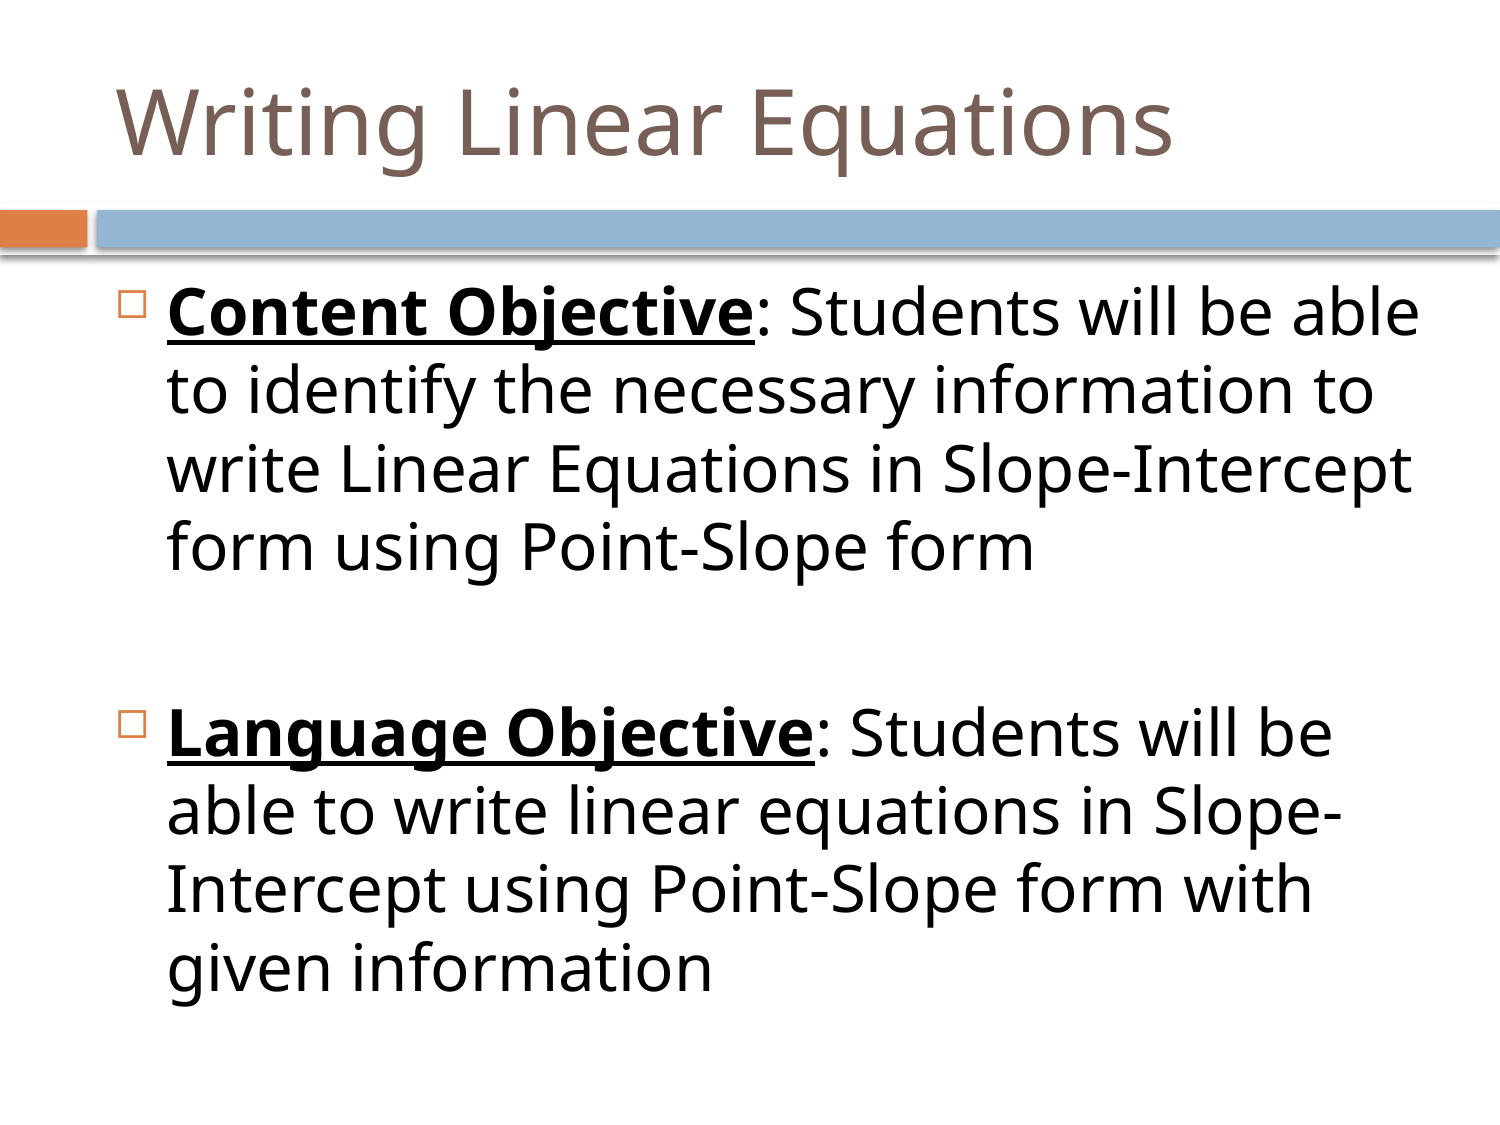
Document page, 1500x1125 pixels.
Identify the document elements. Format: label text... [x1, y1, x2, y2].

list Content Objective: Students will be able to identify the necessary information to write Linear Equations in Slope-Intercept form using Point-Slope form Language Objective: Students will be able to write linear equations in Slope-Intercept using Point-Slope form with given information [100, 262, 1438, 1088]
title Writing Linear Equations [100, 37, 1438, 200]
